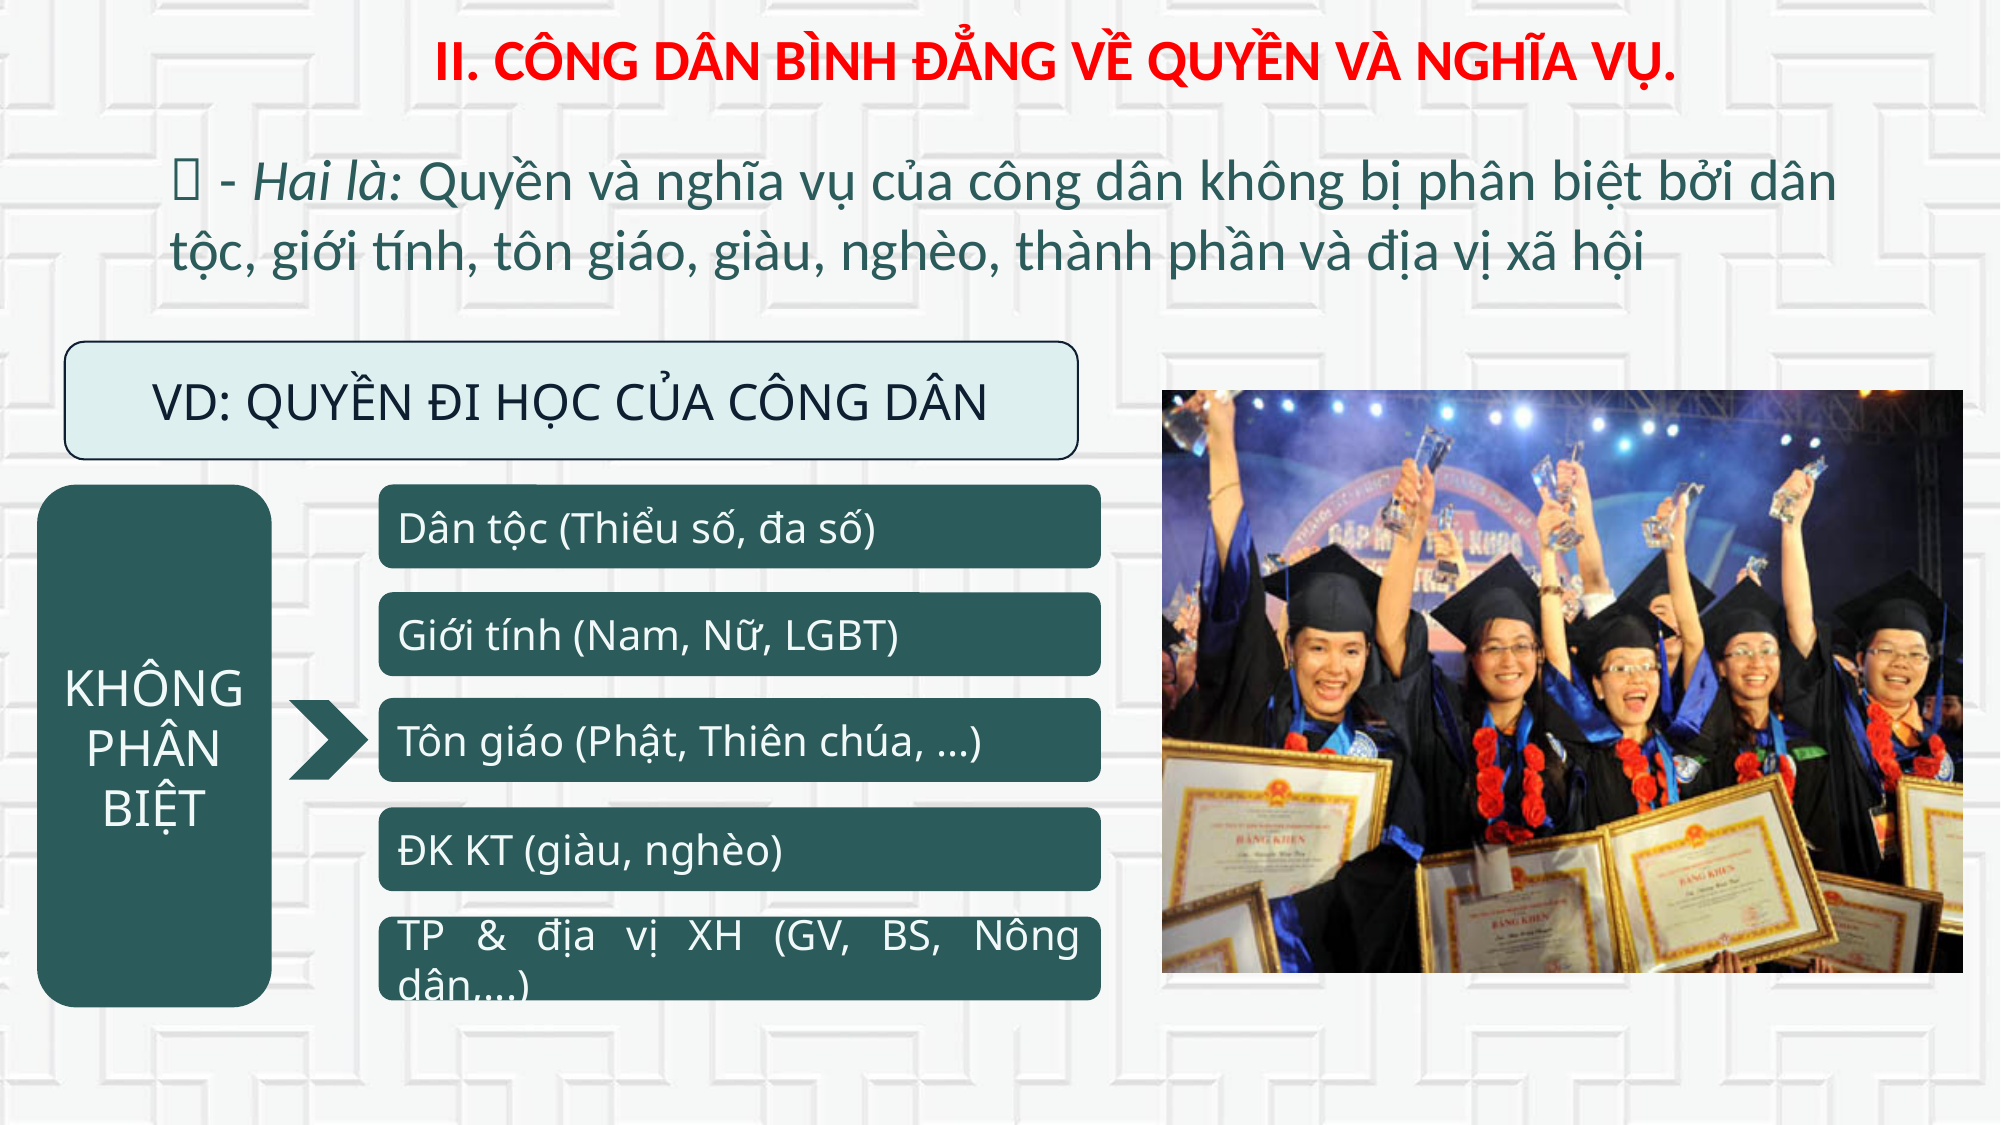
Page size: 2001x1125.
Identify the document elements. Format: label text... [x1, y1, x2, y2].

text_box Giới tính (Nam, Nữ, LGBT) [377, 591, 1102, 678]
text_box Dân tộc (Thiểu số, đa số) [377, 483, 1102, 570]
text_box ĐK KT (giàu, nghèo) [377, 806, 1102, 893]
text_box  - Hai là: Quyền và nghĩa vụ của công dân không bị phân biệt bởi dân tộc, giới tính, tôn giáo, giàu, nghèo, thành phần và địa vị xã hội [154, 135, 1855, 350]
text_box VD: QUYỀN ĐI HỌC CỦA CÔNG DÂN [63, 340, 1079, 461]
text_box KHÔNG PHÂN BIỆT [36, 483, 273, 1009]
text_box Tôn giáo (Phật, Thiên chúa, ...) [377, 696, 1102, 783]
text_box TP & địa vị XH (GV, BS, Nông dân,...) [377, 915, 1102, 1002]
text_box II. CÔNG DÂN BÌNH ĐẲNG VỀ QUYỀN VÀ NGHĨA VỤ. [406, 14, 1787, 99]
text_box [286, 699, 370, 781]
picture [0, 0, 2001, 1125]
